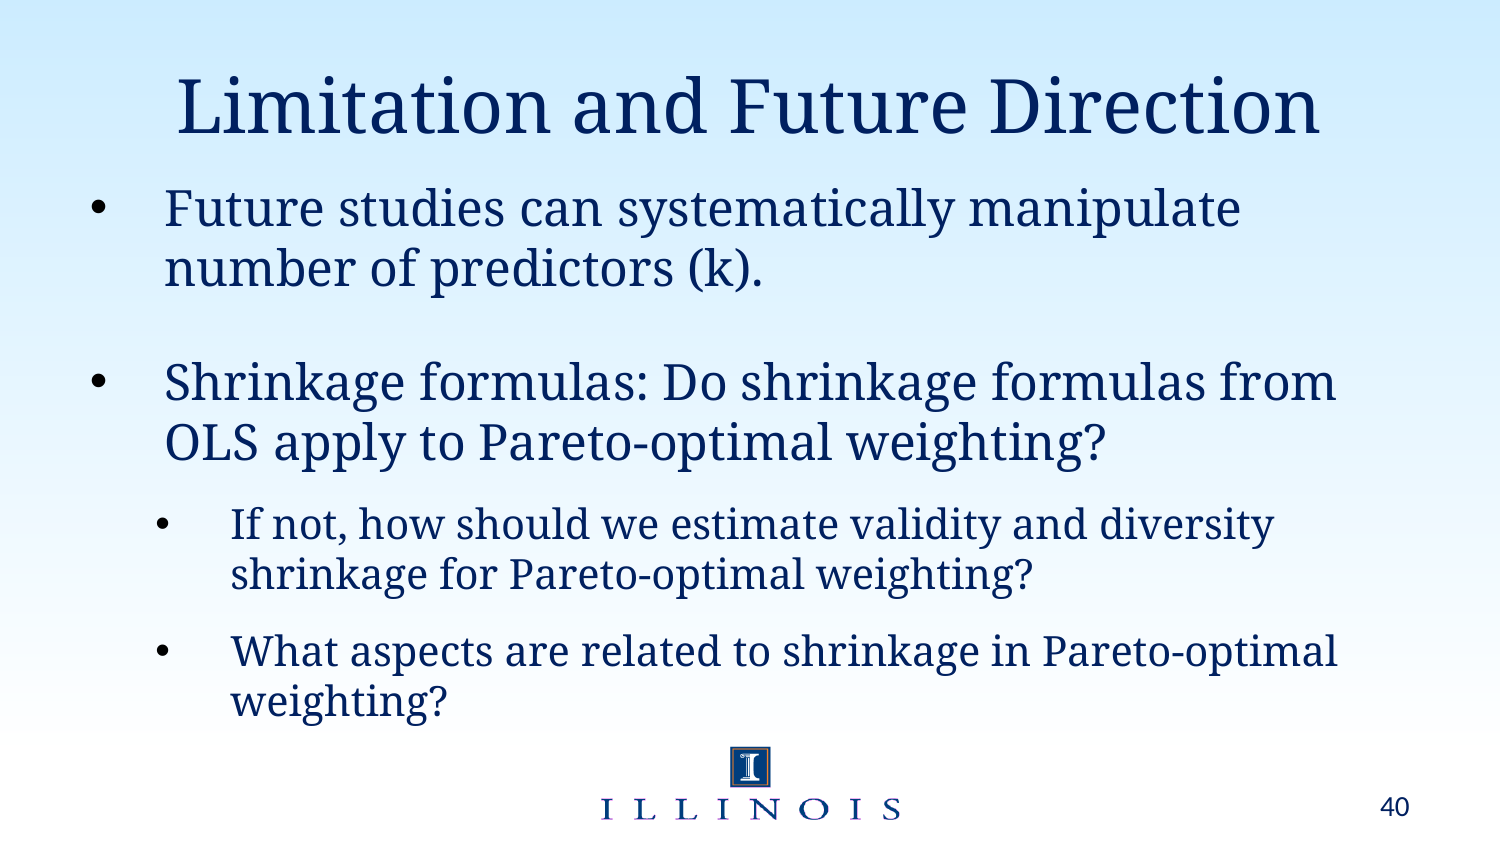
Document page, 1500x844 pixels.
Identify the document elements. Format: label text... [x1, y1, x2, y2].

title Limitation and Future Direction [75, 33, 1425, 168]
slide_number 40 [1074, 782, 1425, 827]
list Future studies can systematically manipulate number of predictors (k). Shrinkage formulas: Do shrinkage formulas from OLS apply to Pareto-optimal weighting? If not, how should we estimate validity and diversity shrinkage for Pareto-optimal weighting? What aspects are related to shrinkage in Pareto-optimal weighting? [75, 168, 1425, 754]
picture [599, 746, 900, 820]
